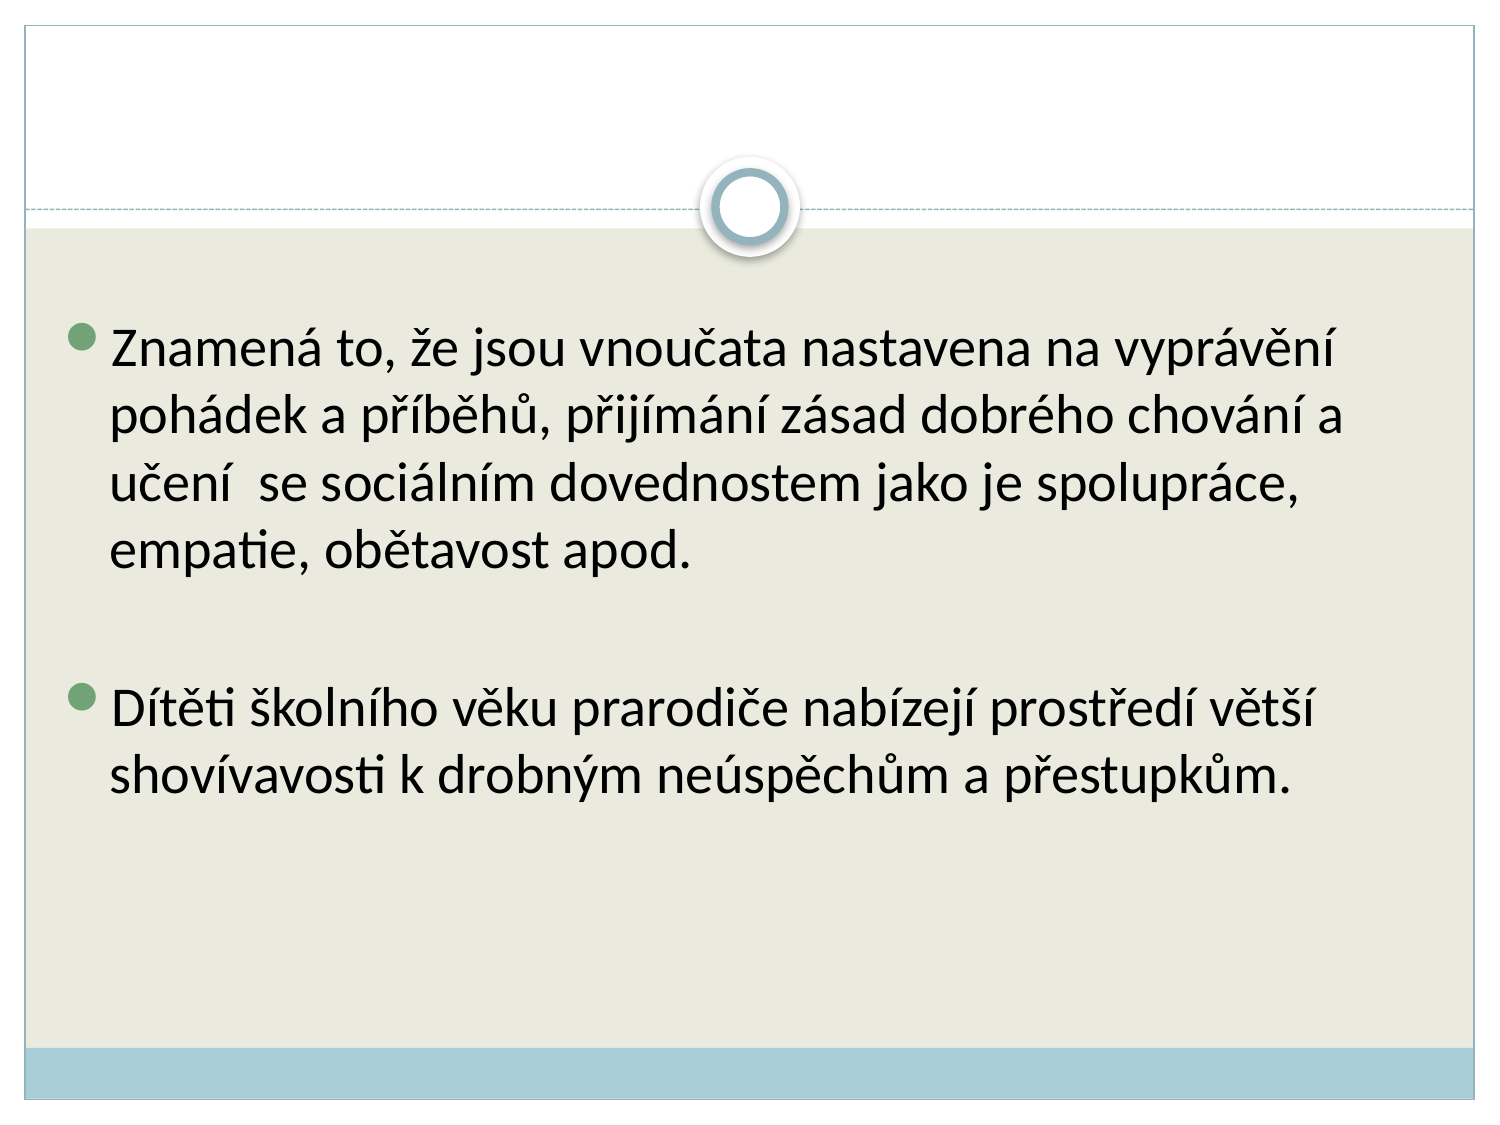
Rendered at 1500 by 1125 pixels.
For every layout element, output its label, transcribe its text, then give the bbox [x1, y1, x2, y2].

list Znamená to, že jsou vnoučata nastavena na vyprávění pohádek a příběhů, přijímání zásad dobrého chování a učení se sociálním dovednostem jako je spolupráce, empatie, obětavost apod. Dítěti školního věku prarodiče nabízejí prostředí větší shovívavosti k drobným neúspěchům a přestupkům. [49, 302, 1445, 1071]
